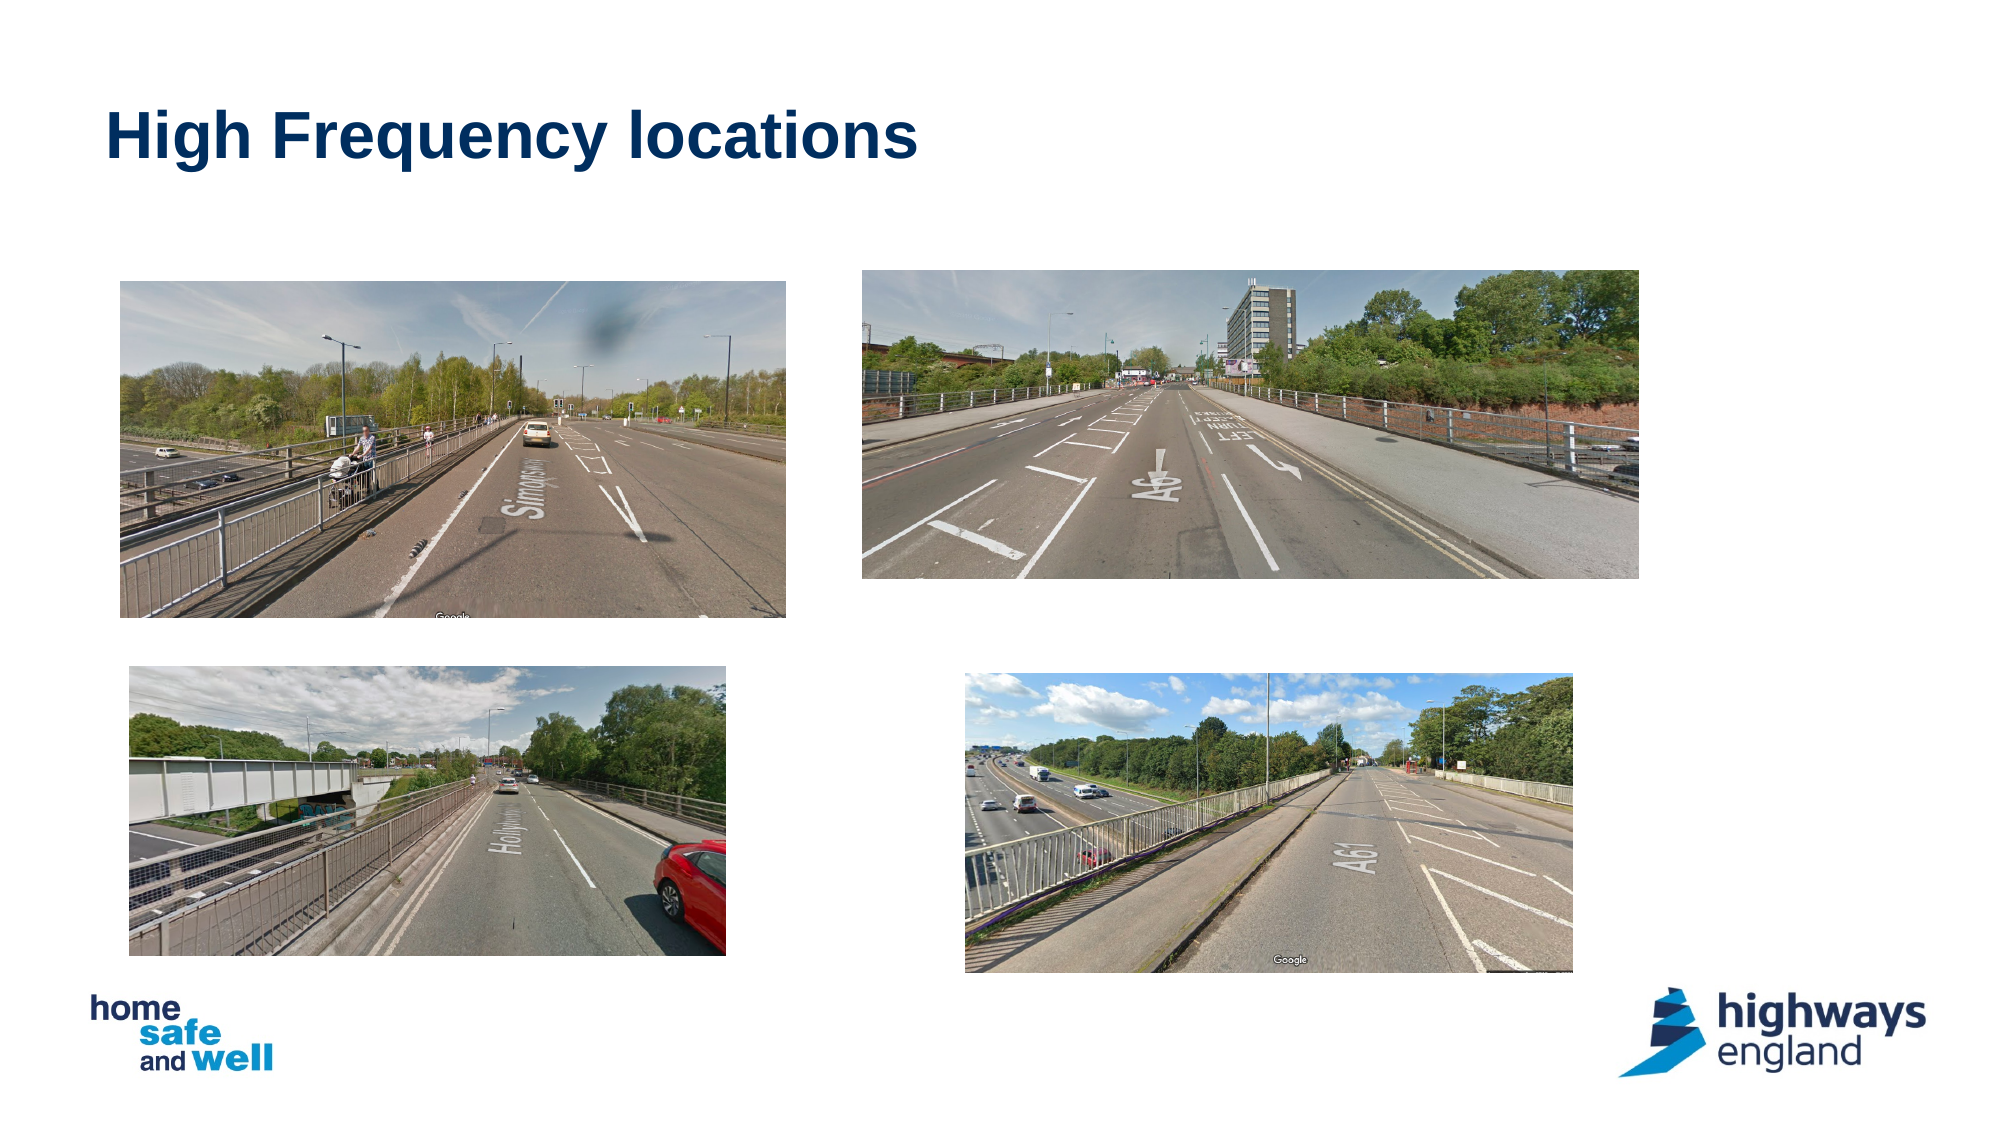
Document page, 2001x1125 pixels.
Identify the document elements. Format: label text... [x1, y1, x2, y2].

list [120, 281, 786, 618]
picture [862, 270, 1639, 580]
picture [129, 666, 726, 956]
picture [66, 969, 297, 1095]
picture [1583, 952, 1960, 1112]
title High Frequency locations [90, 59, 1910, 215]
picture [965, 673, 1573, 973]
